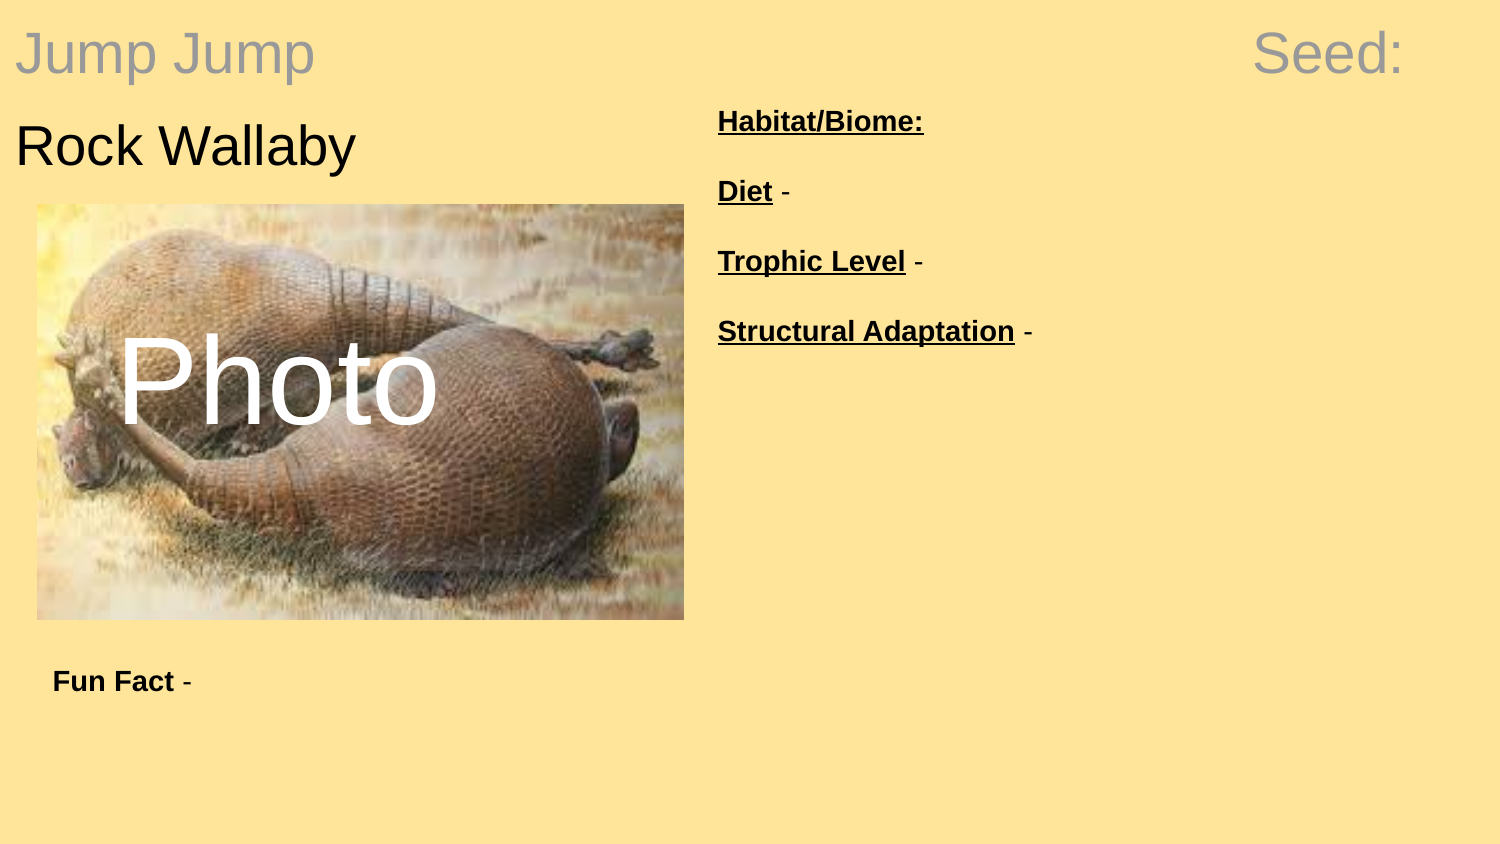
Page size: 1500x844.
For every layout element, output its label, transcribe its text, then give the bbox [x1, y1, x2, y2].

text_box Habitat/Biome: Diet - Trophic Level - Structural Adaptation - [702, 87, 1460, 575]
text_box Fun Fact - [37, 647, 1409, 826]
title Rock Wallaby [0, 93, 702, 188]
title Seed: [1237, 0, 1491, 94]
title Jump Jump [0, 0, 543, 93]
picture [37, 204, 684, 620]
